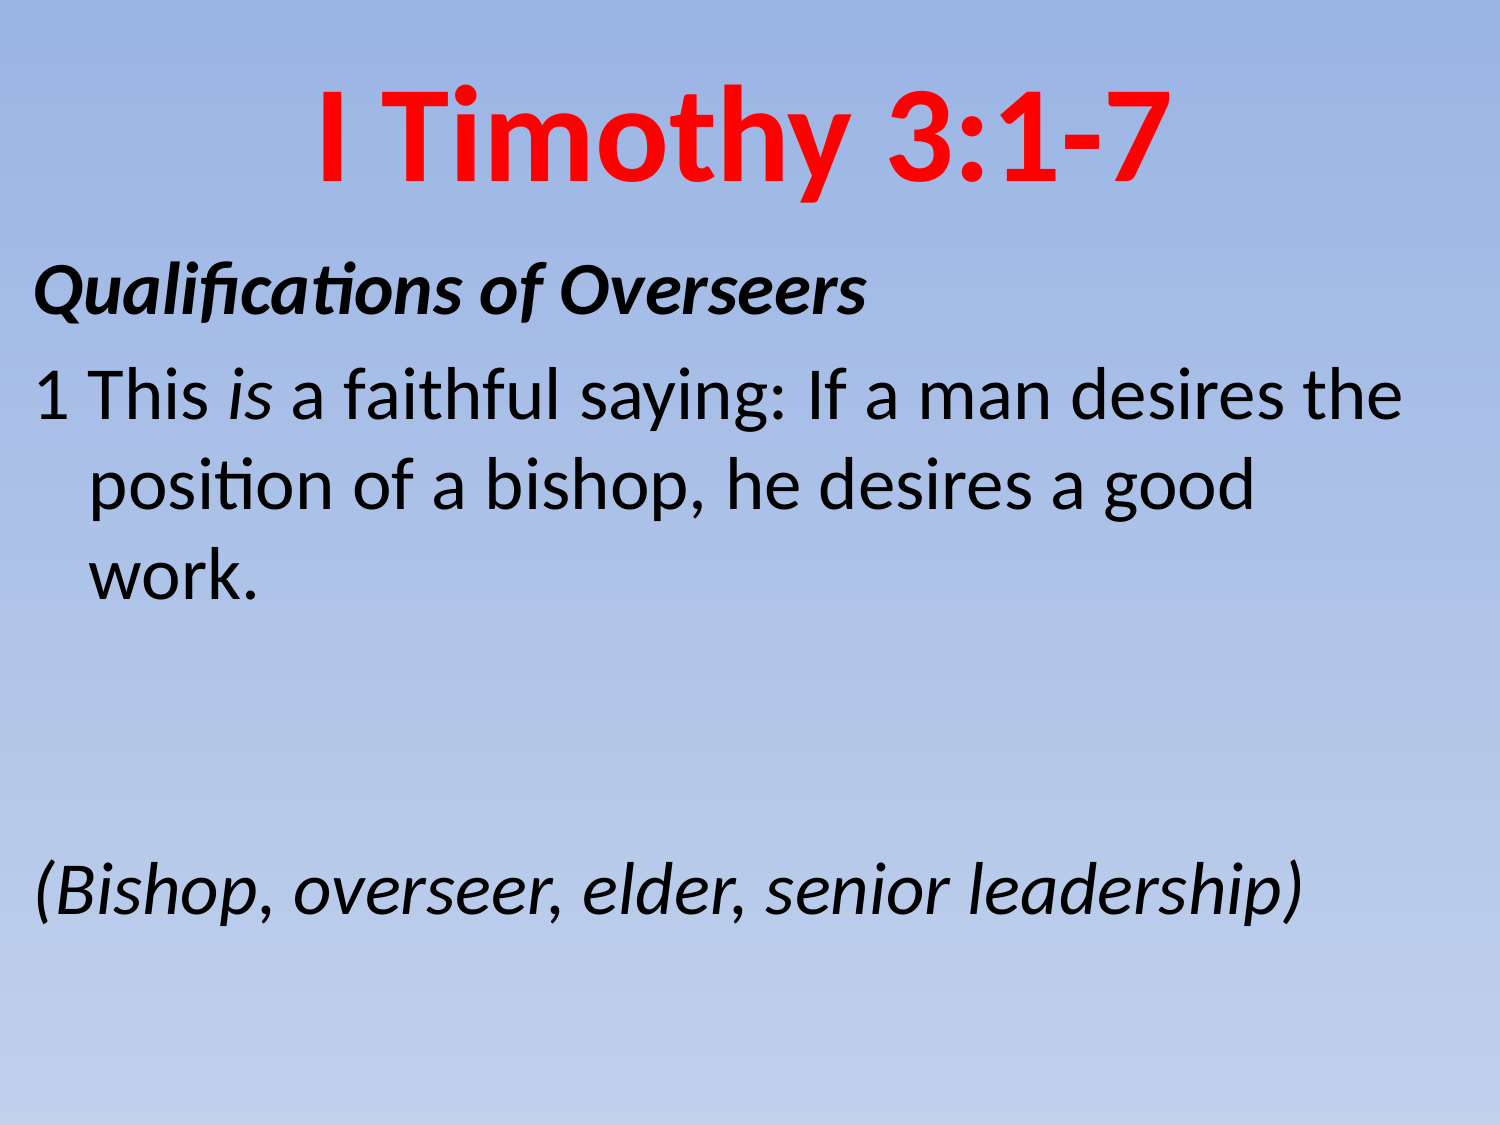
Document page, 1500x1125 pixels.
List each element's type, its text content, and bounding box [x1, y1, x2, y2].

title I Timothy 3:1-7 [64, 45, 1424, 209]
list Qualifications of Overseers 1 This is a faithful saying: If a man desires the position of a bishop, he desires a good work. (Bishop, overseer, elder, senior leadership) [17, 231, 1477, 1094]
